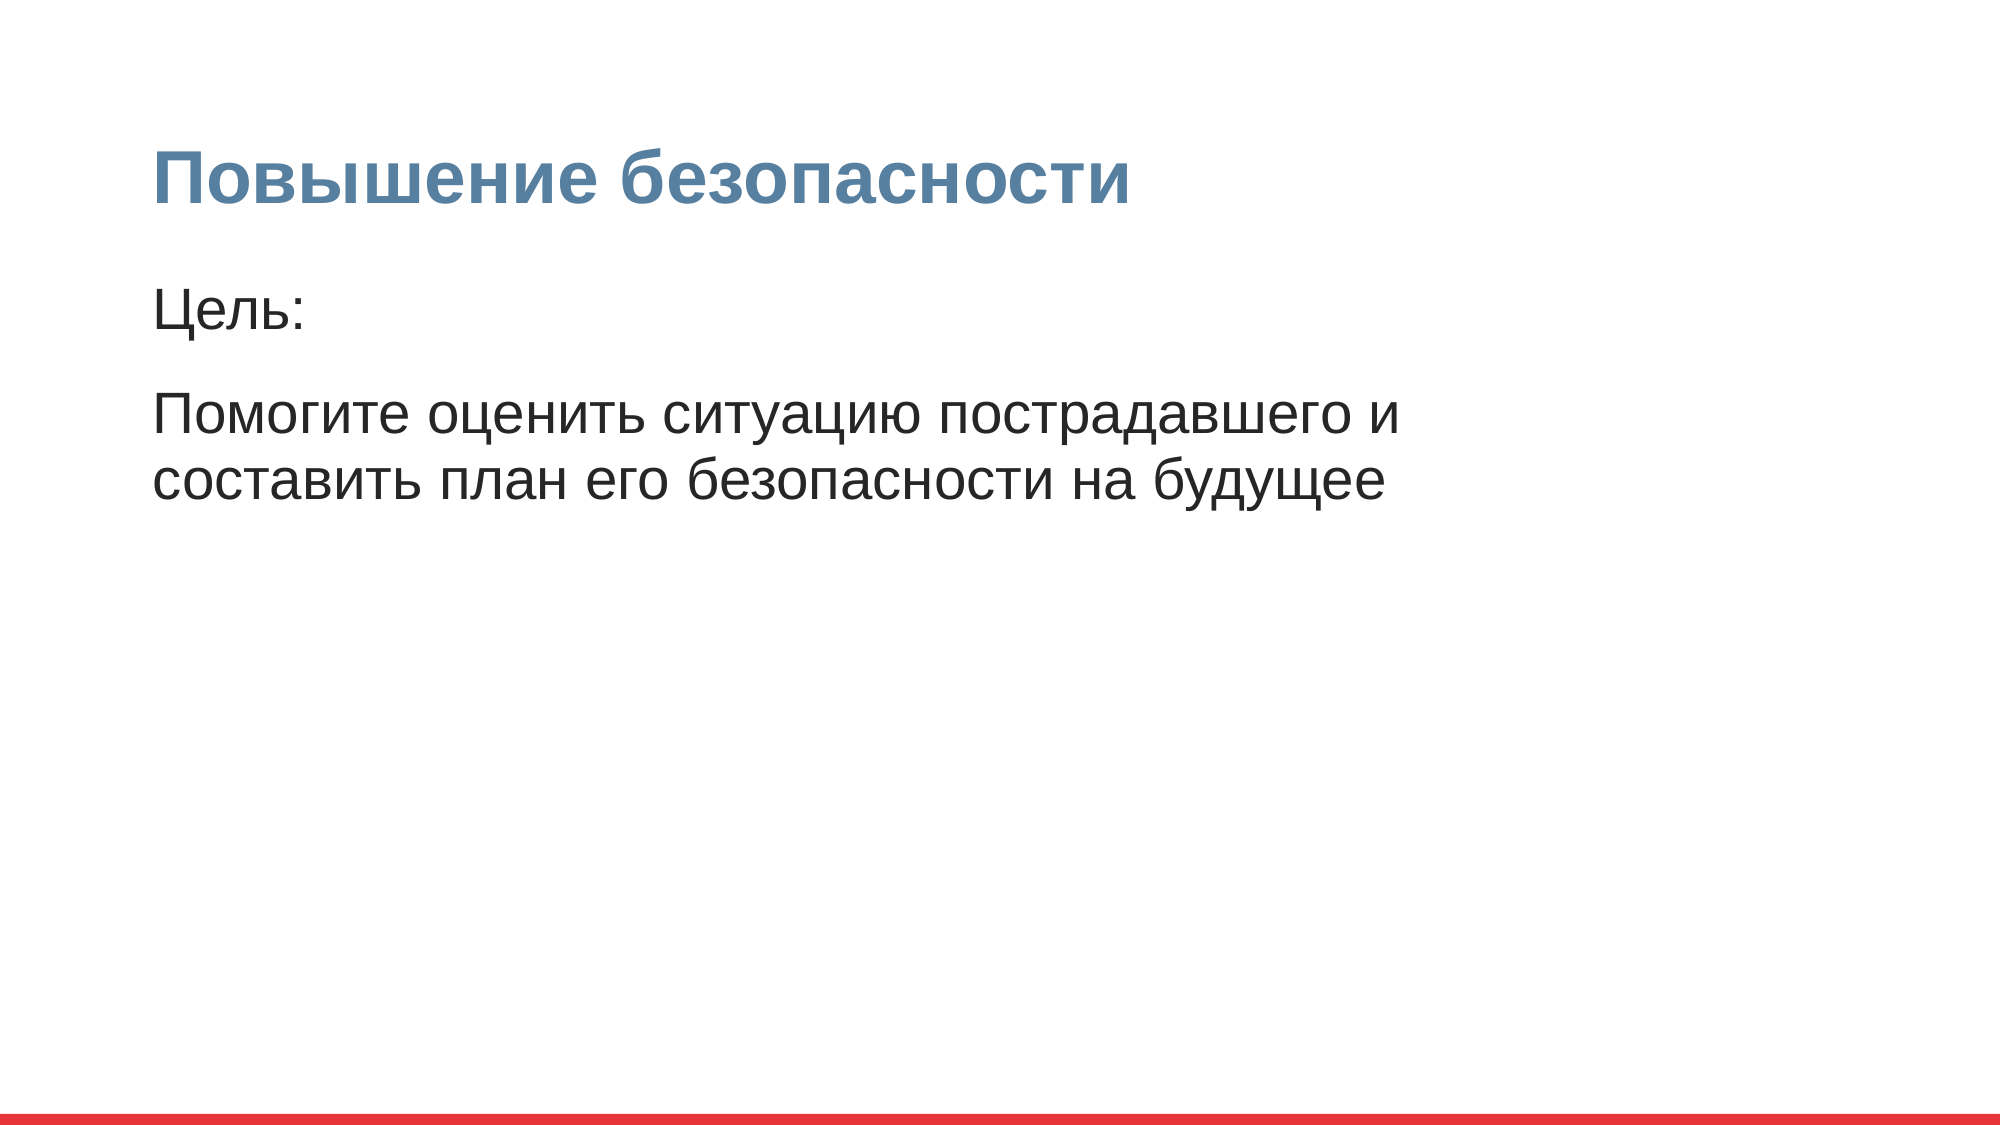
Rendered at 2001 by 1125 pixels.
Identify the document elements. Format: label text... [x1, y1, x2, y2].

list Цель: Помогите оценить ситуацию пострадавшего и составить план его безопасности на будущее [137, 268, 1539, 1078]
title Повышение безопасности [137, 96, 1863, 228]
